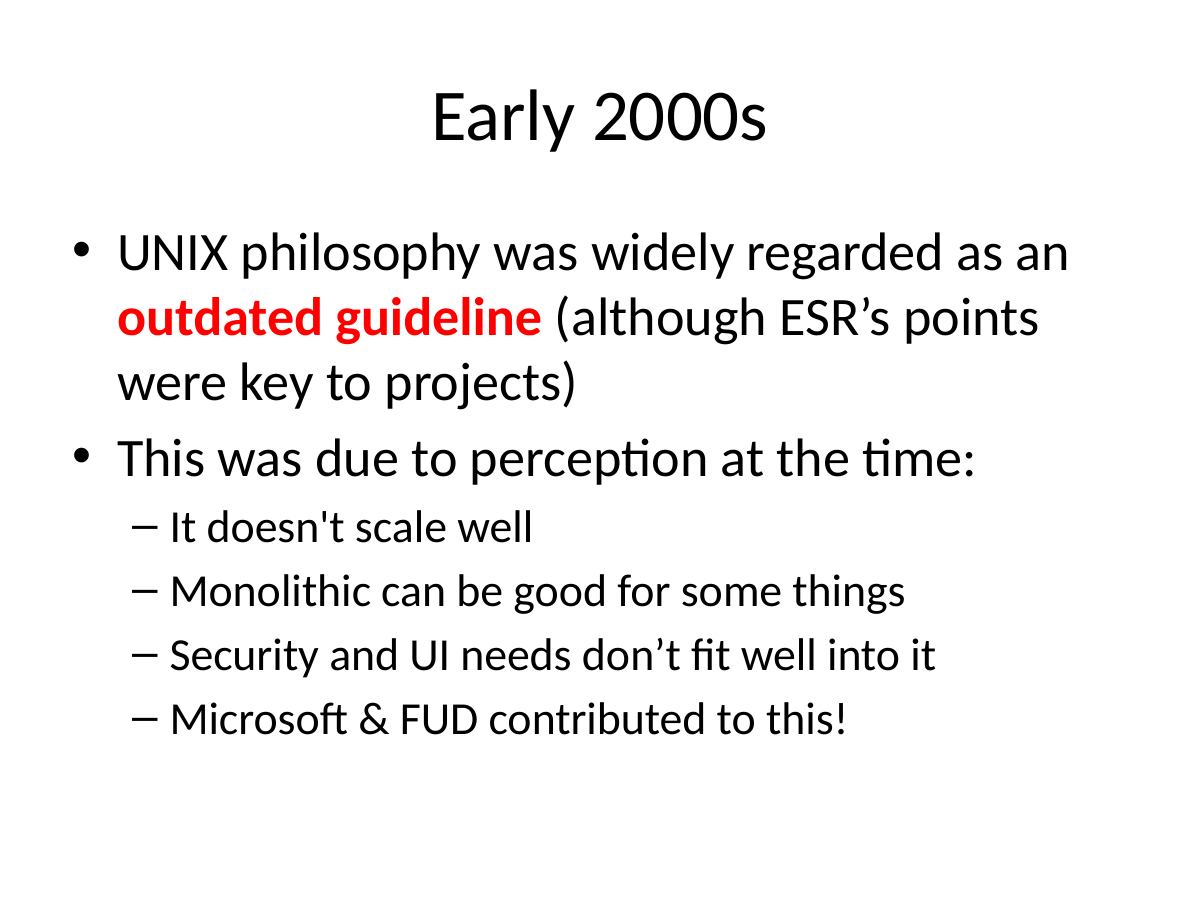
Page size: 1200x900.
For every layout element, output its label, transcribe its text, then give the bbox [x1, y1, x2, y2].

list UNIX philosophy was widely regarded as an outdated guideline (although ESR’s points were key to projects) This was due to perception at the time: It doesn't scale well Monolithic can be good for some things Security and UI needs don’t fit well into it Microsoft & FUD contributed to this! [60, 210, 1140, 900]
title Early 2000s [60, 36, 1140, 186]
